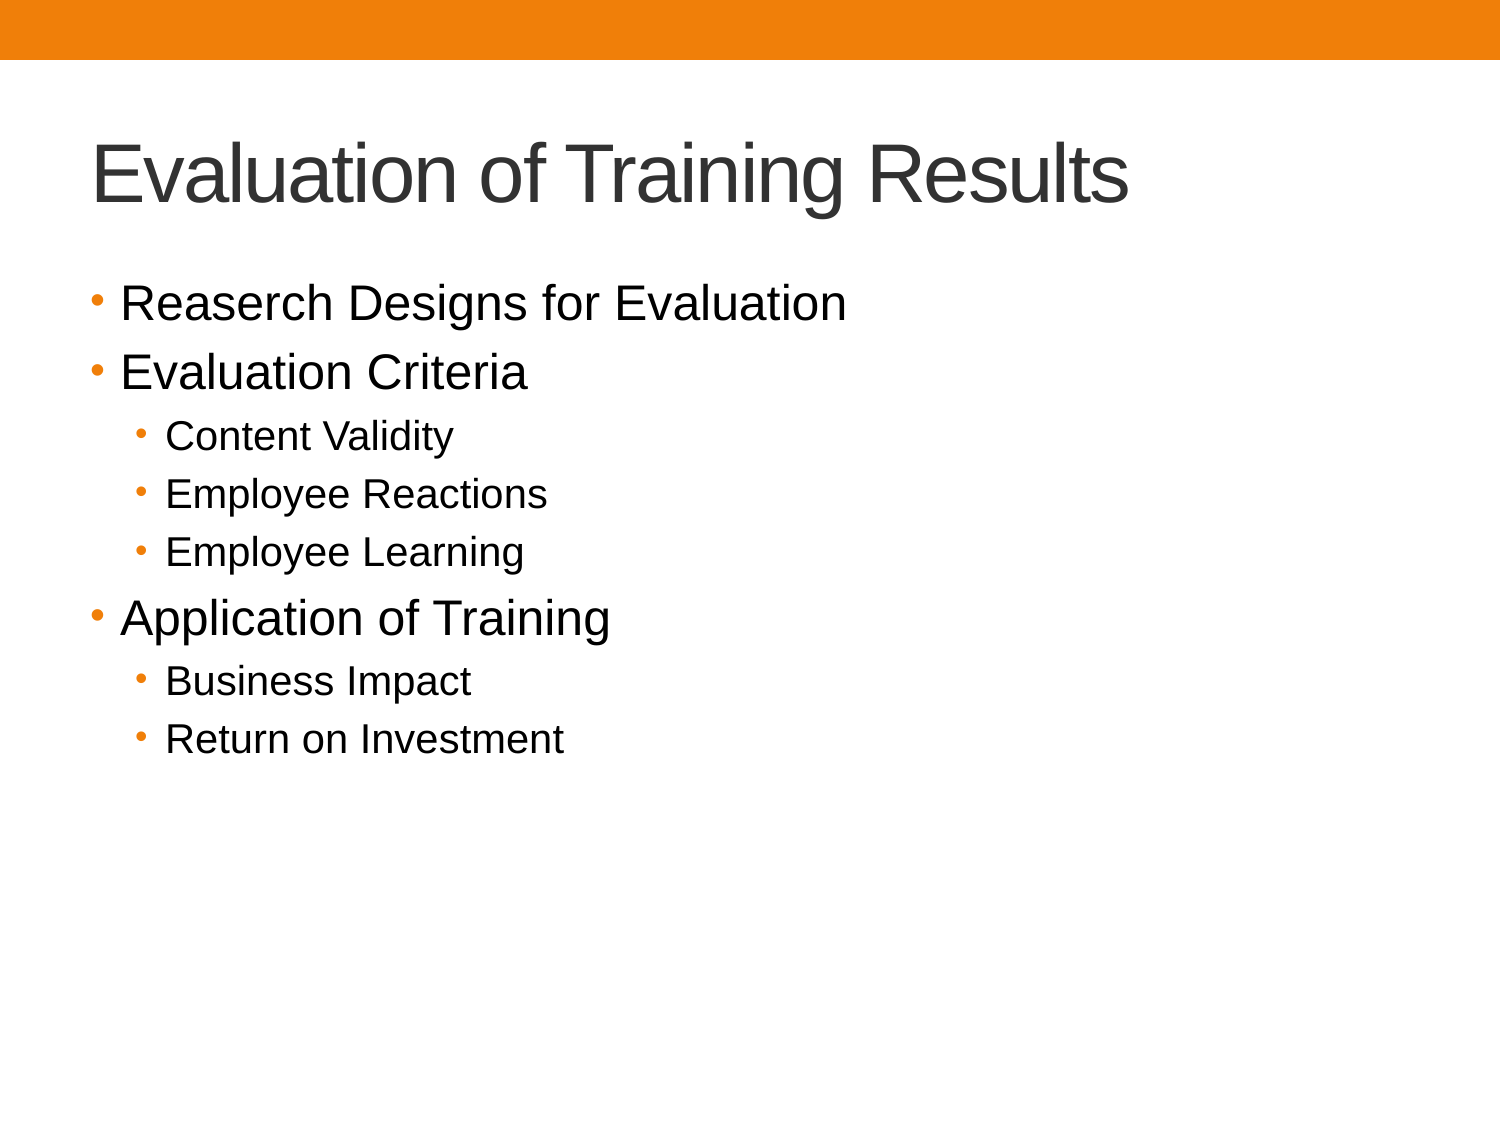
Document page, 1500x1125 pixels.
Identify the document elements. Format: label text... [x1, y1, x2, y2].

title Evaluation of Training Results [75, 87, 1425, 250]
list Reaserch Designs for Evaluation Evaluation Criteria Content Validity Employee Reactions Employee Learning Application of Training Business Impact Return on Investment [75, 262, 1425, 1063]
